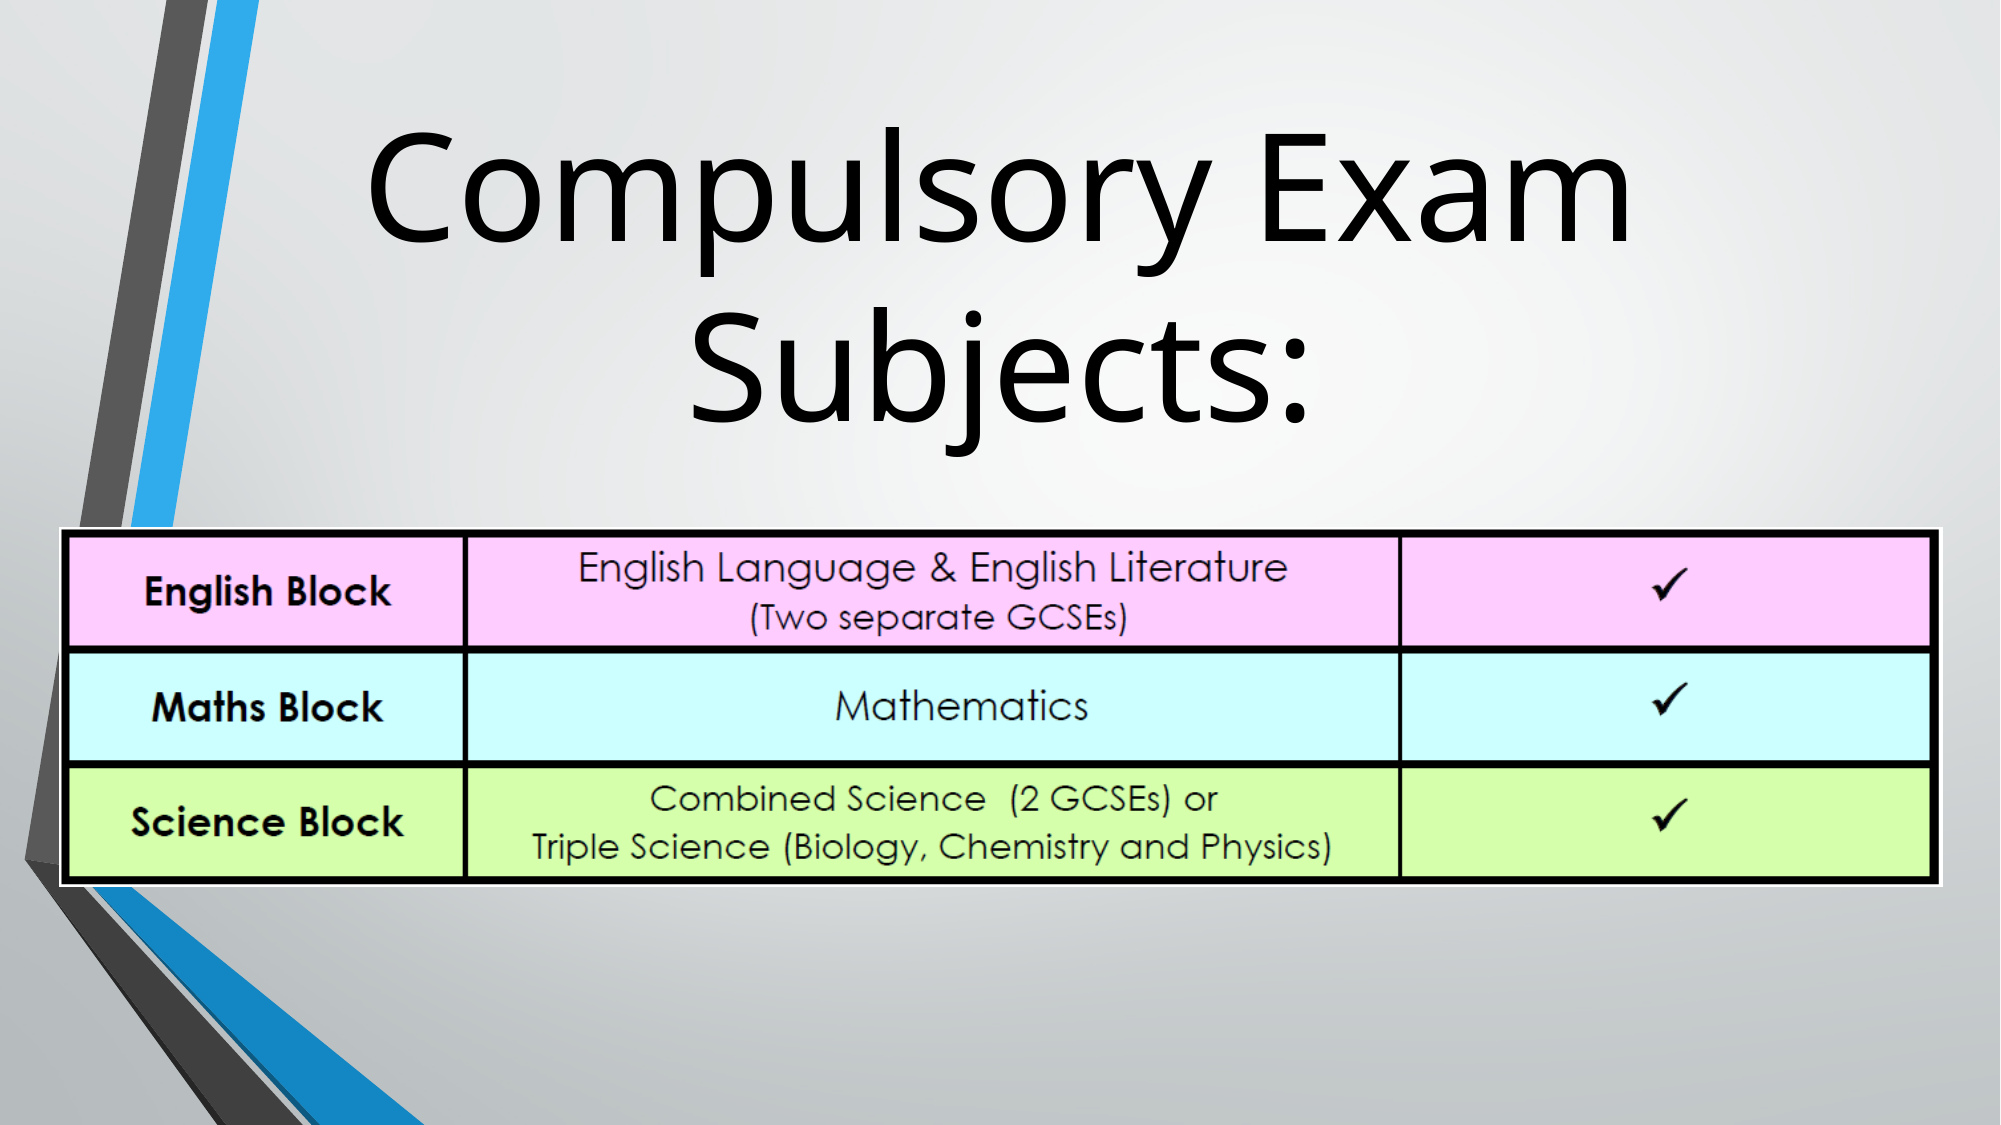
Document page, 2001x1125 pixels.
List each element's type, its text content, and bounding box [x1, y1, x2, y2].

text_box Compulsory Exam Subjects: [66, 83, 1936, 459]
picture [59, 527, 1944, 887]
